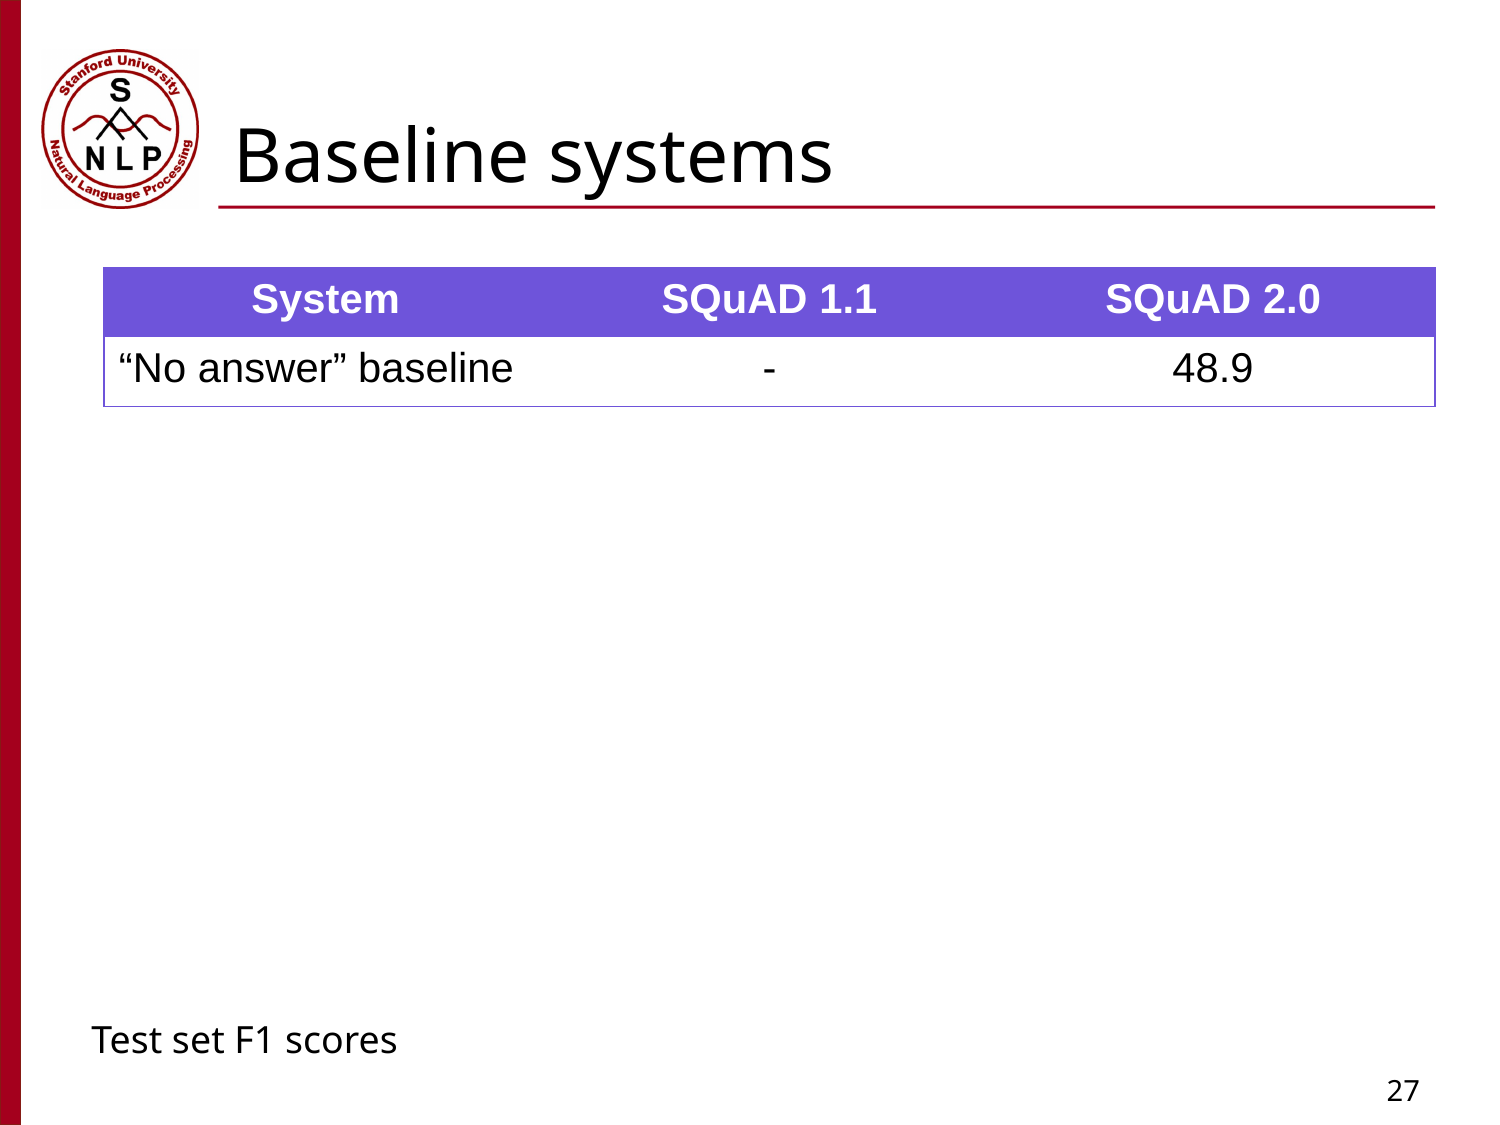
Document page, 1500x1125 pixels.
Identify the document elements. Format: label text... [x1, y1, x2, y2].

title Baseline systems [218, 42, 1436, 206]
text_box Test set F1 scores [76, 1008, 554, 1069]
slide_number 27 [1122, 1054, 1436, 1125]
table_cell 48.9 [991, 337, 1434, 406]
table_header System [105, 269, 548, 337]
table_cell “No answer” baseline [105, 337, 548, 406]
picture [41, 49, 199, 209]
table_cell - [548, 337, 991, 406]
table_header SQuAD 1.1 [548, 269, 991, 337]
table_header SQuAD 2.0 [991, 269, 1434, 337]
